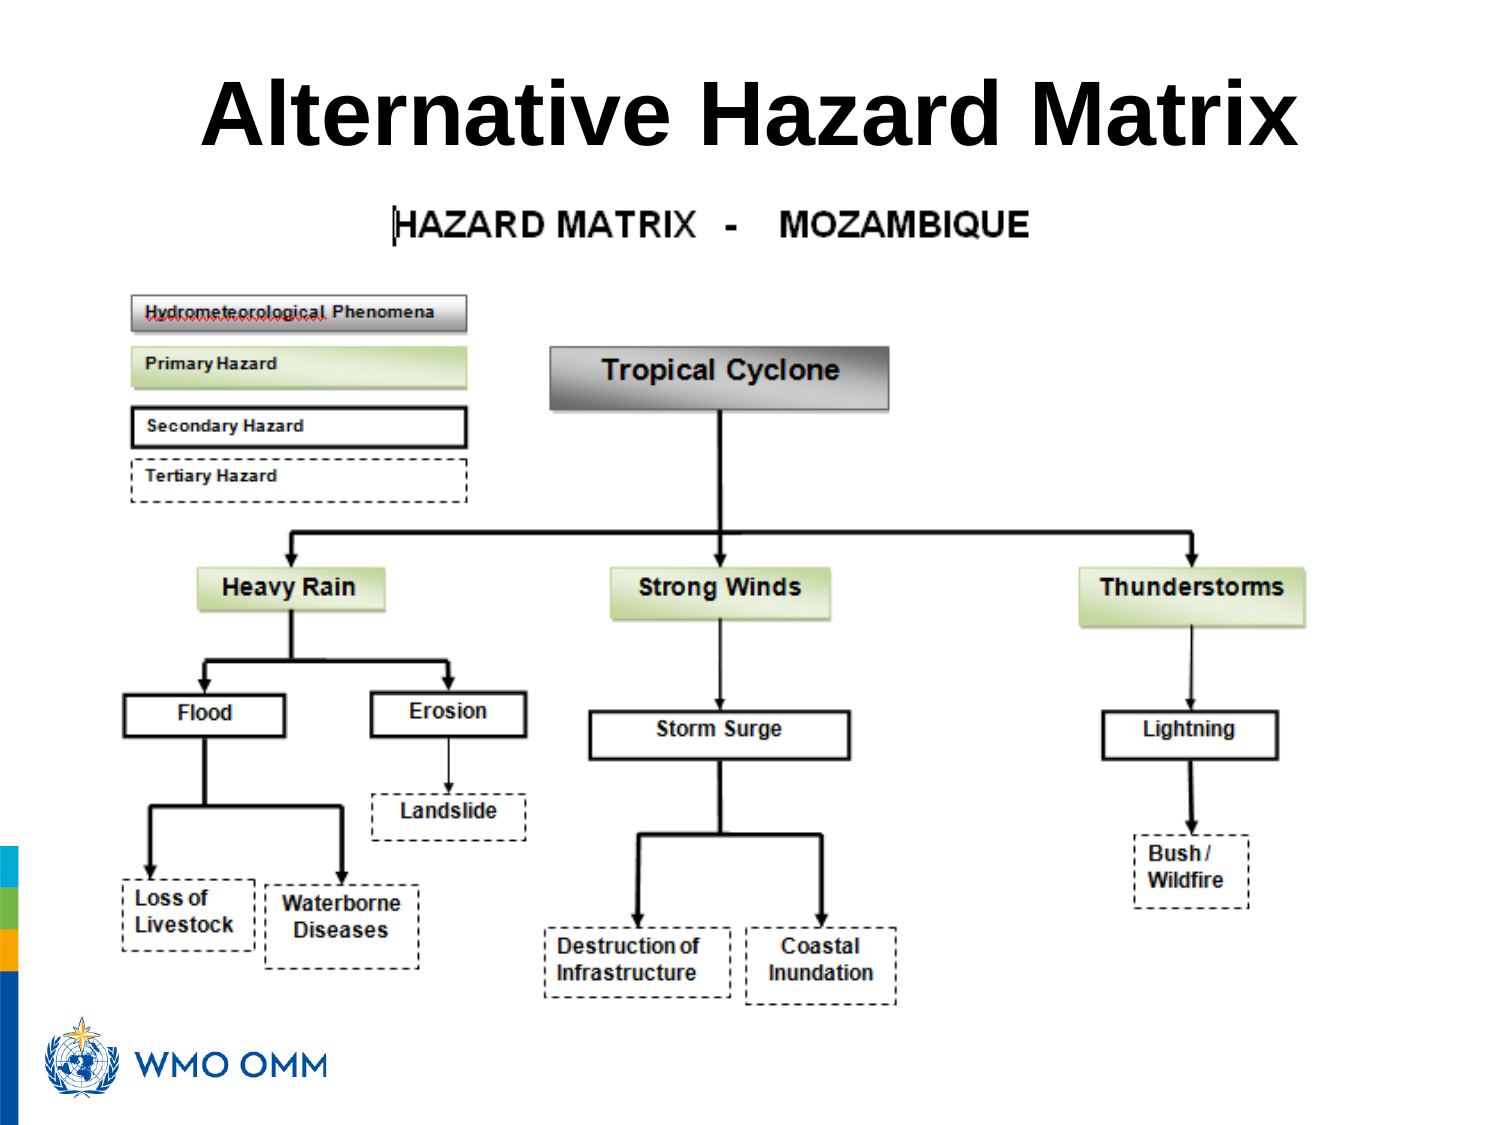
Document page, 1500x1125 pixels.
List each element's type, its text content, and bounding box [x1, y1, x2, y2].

title Alternative Hazard Matrix [0, 18, 1500, 172]
picture [0, 171, 1329, 1125]
